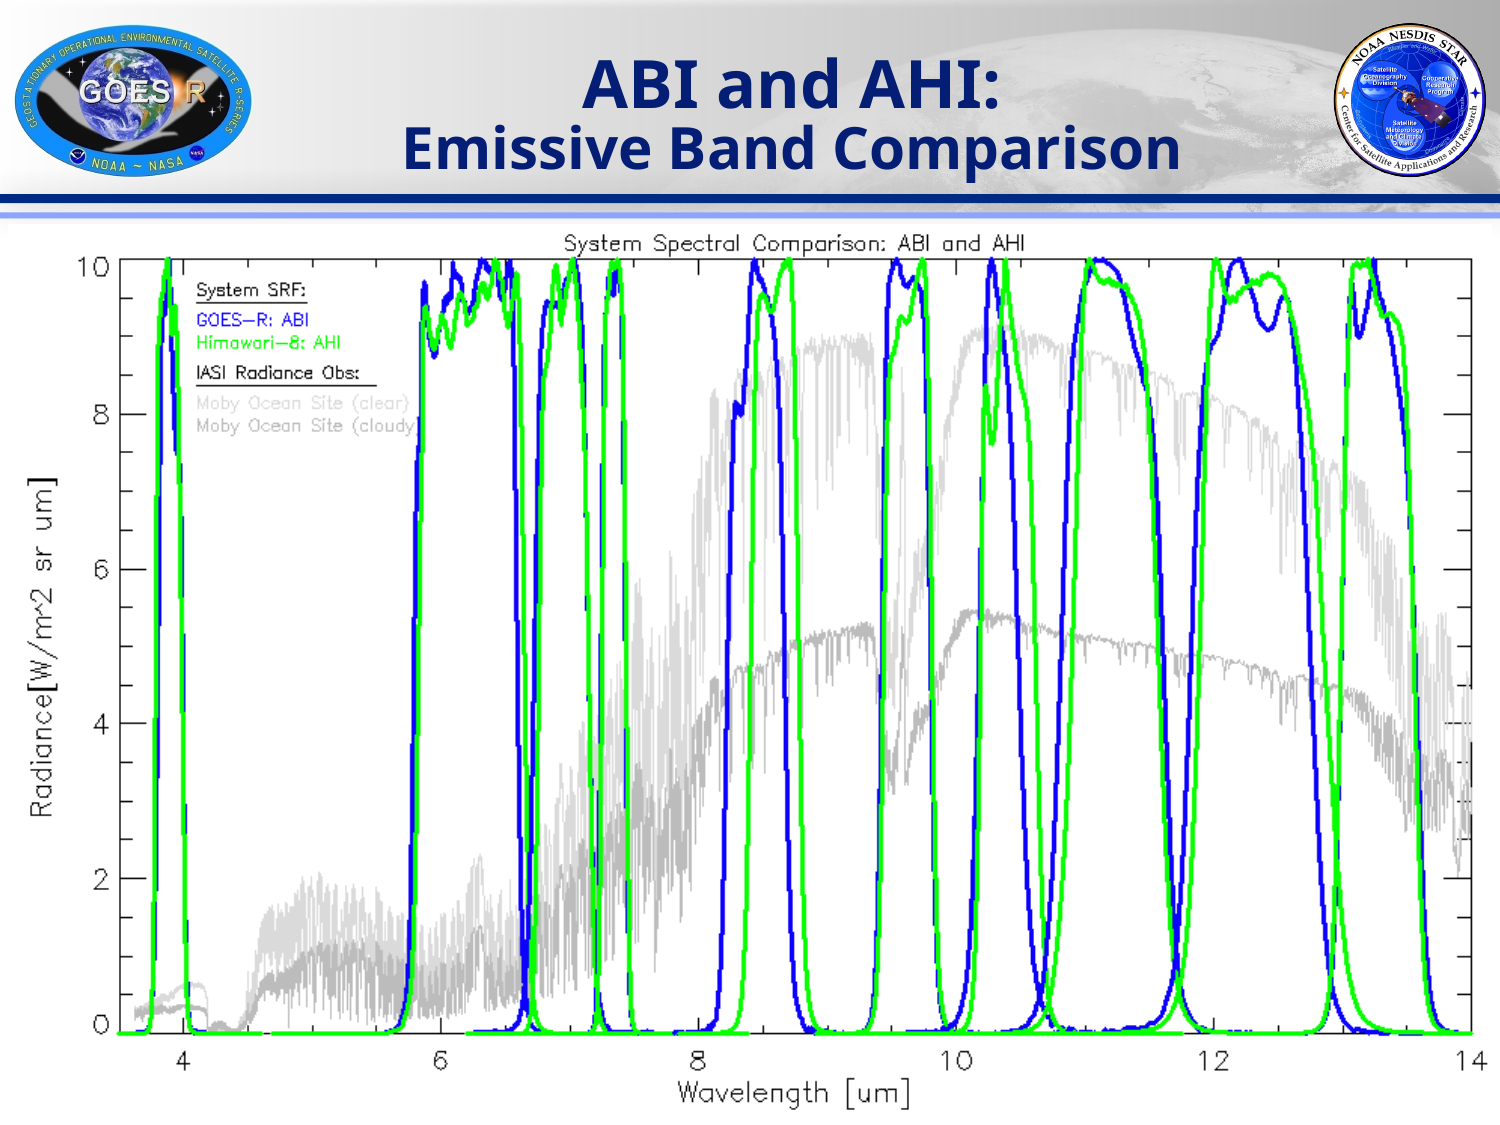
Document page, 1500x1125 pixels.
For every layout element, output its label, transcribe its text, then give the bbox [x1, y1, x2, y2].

picture [1332, 23, 1486, 178]
title ABI and AHI: Emissive Band Comparison [268, 35, 1316, 190]
picture [8, 224, 1492, 1125]
picture [10, 23, 256, 178]
